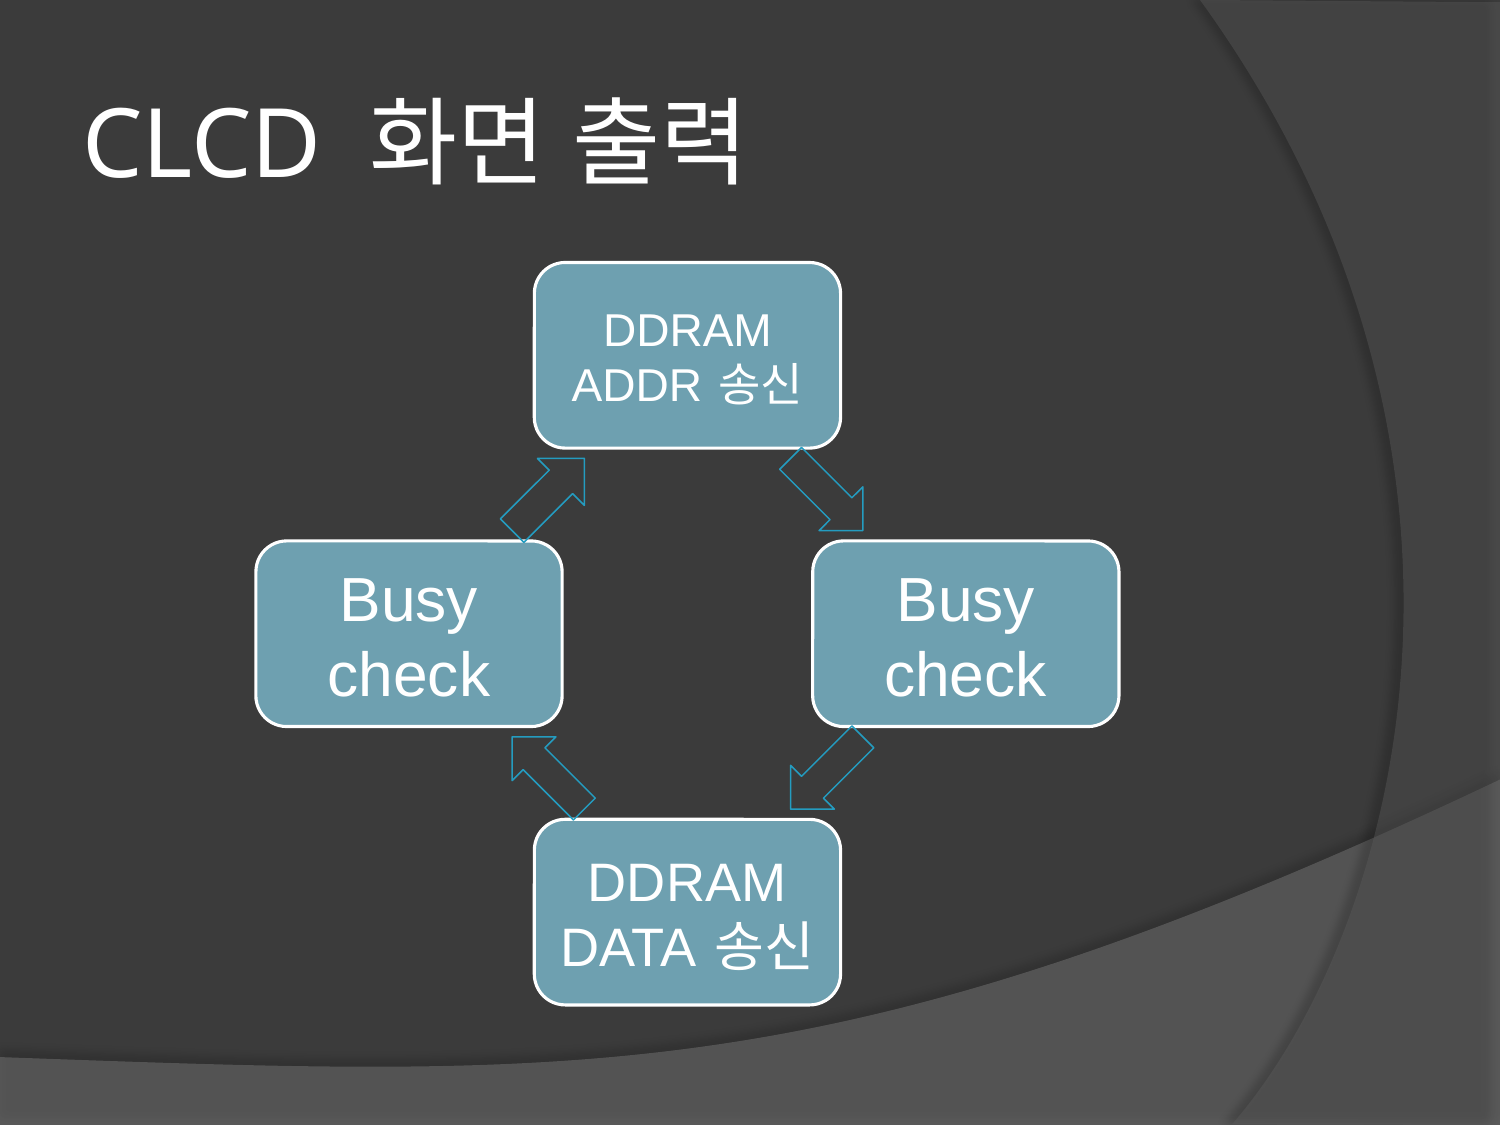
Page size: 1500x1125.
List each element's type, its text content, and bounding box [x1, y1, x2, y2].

title CLCD 화면 출력 [75, 45, 1300, 233]
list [74, 262, 1301, 1006]
